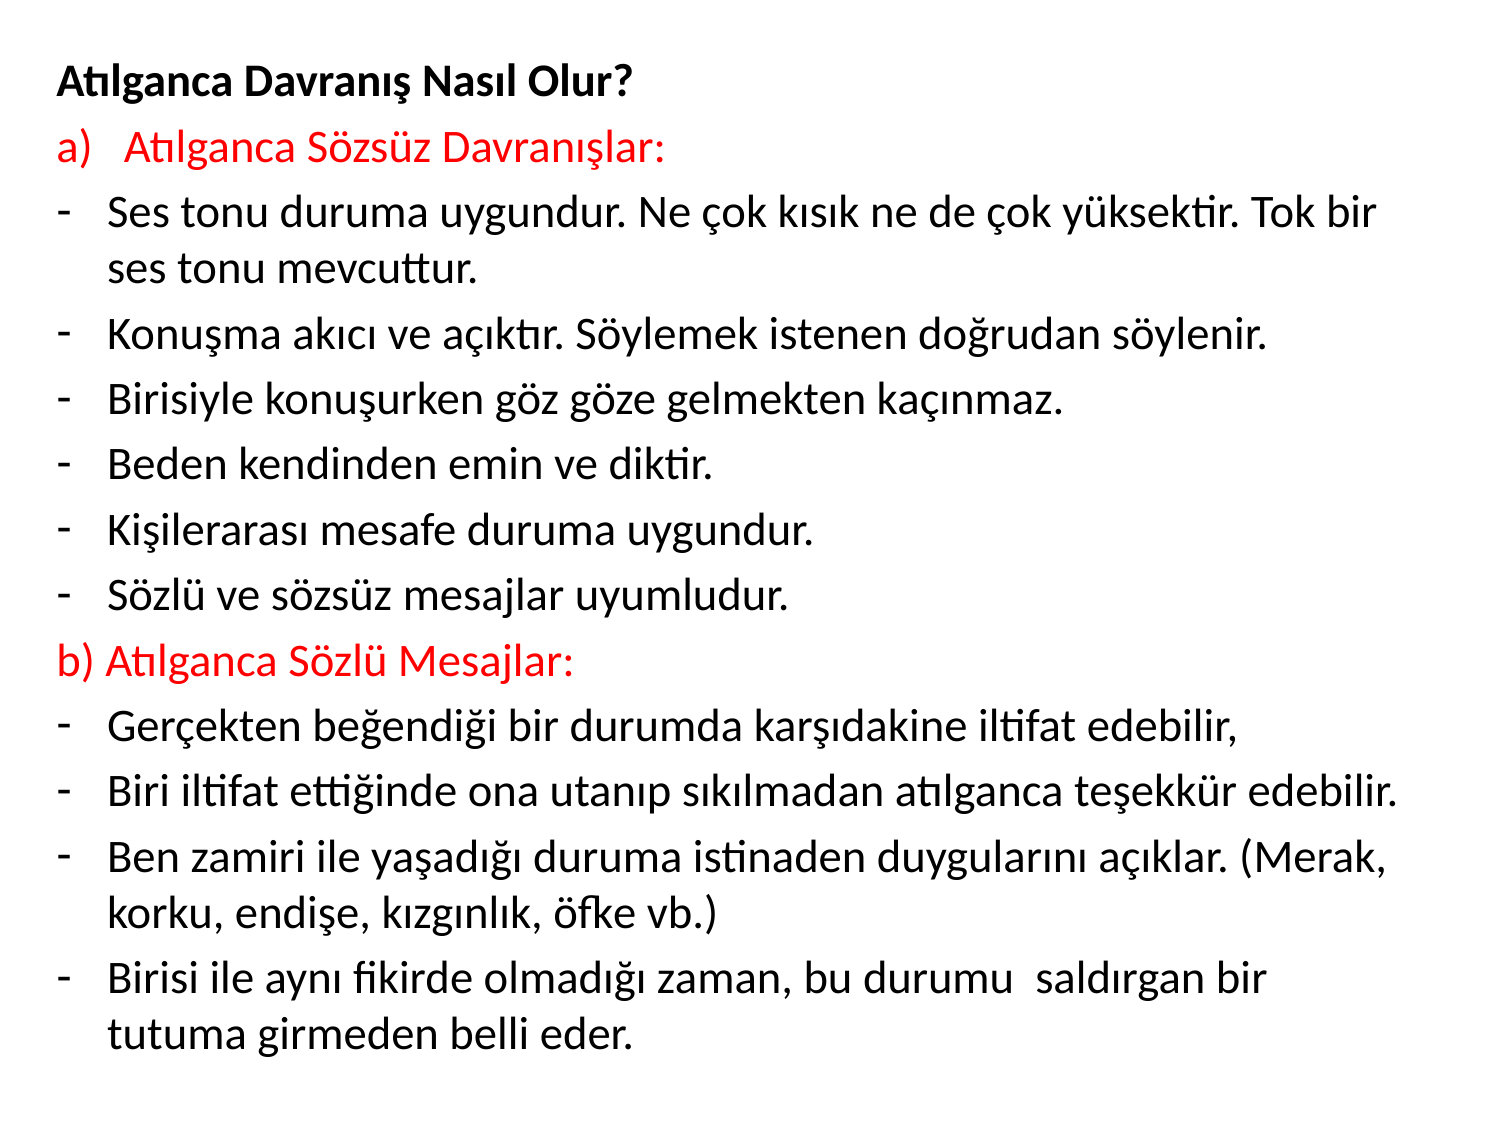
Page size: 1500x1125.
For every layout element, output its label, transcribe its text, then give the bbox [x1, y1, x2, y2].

list Atılganca Davranış Nasıl Olur? Atılganca Sözsüz Davranışlar: Ses tonu duruma uygundur. Ne çok kısık ne de çok yüksektir. Tok bir ses tonu mevcuttur. Konuşma akıcı ve açıktır. Söylemek istenen doğrudan söylenir. Birisiyle konuşurken göz göze gelmekten kaçınmaz. Beden kendinden emin ve diktir. Kişilerarası mesafe duruma uygundur. Sözlü ve sözsüz mesajlar uyumludur. b) Atılganca Sözlü Mesajlar: Gerçekten beğendiği bir durumda karşıdakine iltifat edebilir, Biri iltifat ettiğinde ona utanıp sıkılmadan atılganca teşekkür edebilir. Ben zamiri ile yaşadığı duruma istinaden duygularını açıklar. (Merak, korku, endişe, kızgınlık, öfke vb.) Birisi ile aynı fikirde olmadığı zaman, bu durumu saldırgan bir tutuma girmeden belli eder. [41, 42, 1436, 1094]
